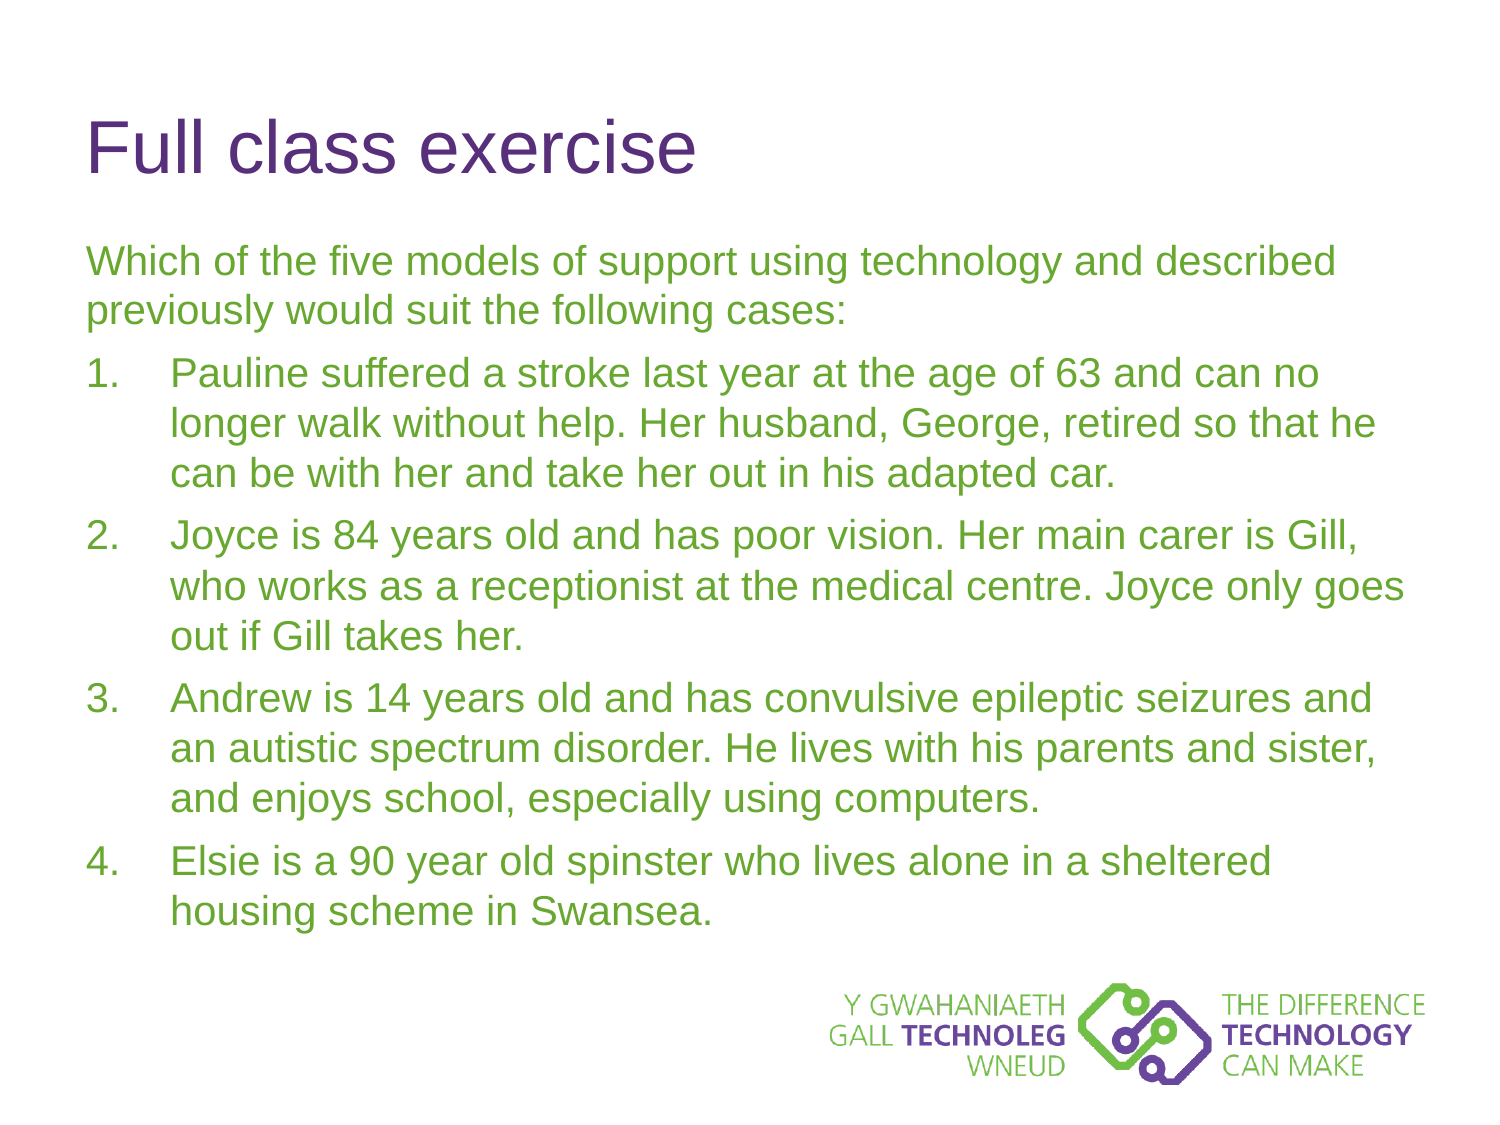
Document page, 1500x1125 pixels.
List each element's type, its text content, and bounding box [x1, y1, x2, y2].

list Which of the five models of support using technology and described previously would suit the following cases: Pauline suffered a stroke last year at the age of 63 and can no longer walk without help. Her husband, George, retired so that he can be with her and take her out in his adapted car. Joyce is 84 years old and has poor vision. Her main carer is Gill, who works as a receptionist at the medical centre. Joyce only goes out if Gill takes her. Andrew is 14 years old and has convulsive epileptic seizures and an autistic spectrum disorder. He lives with his parents and sister, and enjoys school, especially using computers. Elsie is a 90 year old spinster who lives alone in a sheltered housing scheme in Swansea. [70, 225, 1430, 905]
title Full class exercise [70, 60, 1430, 225]
